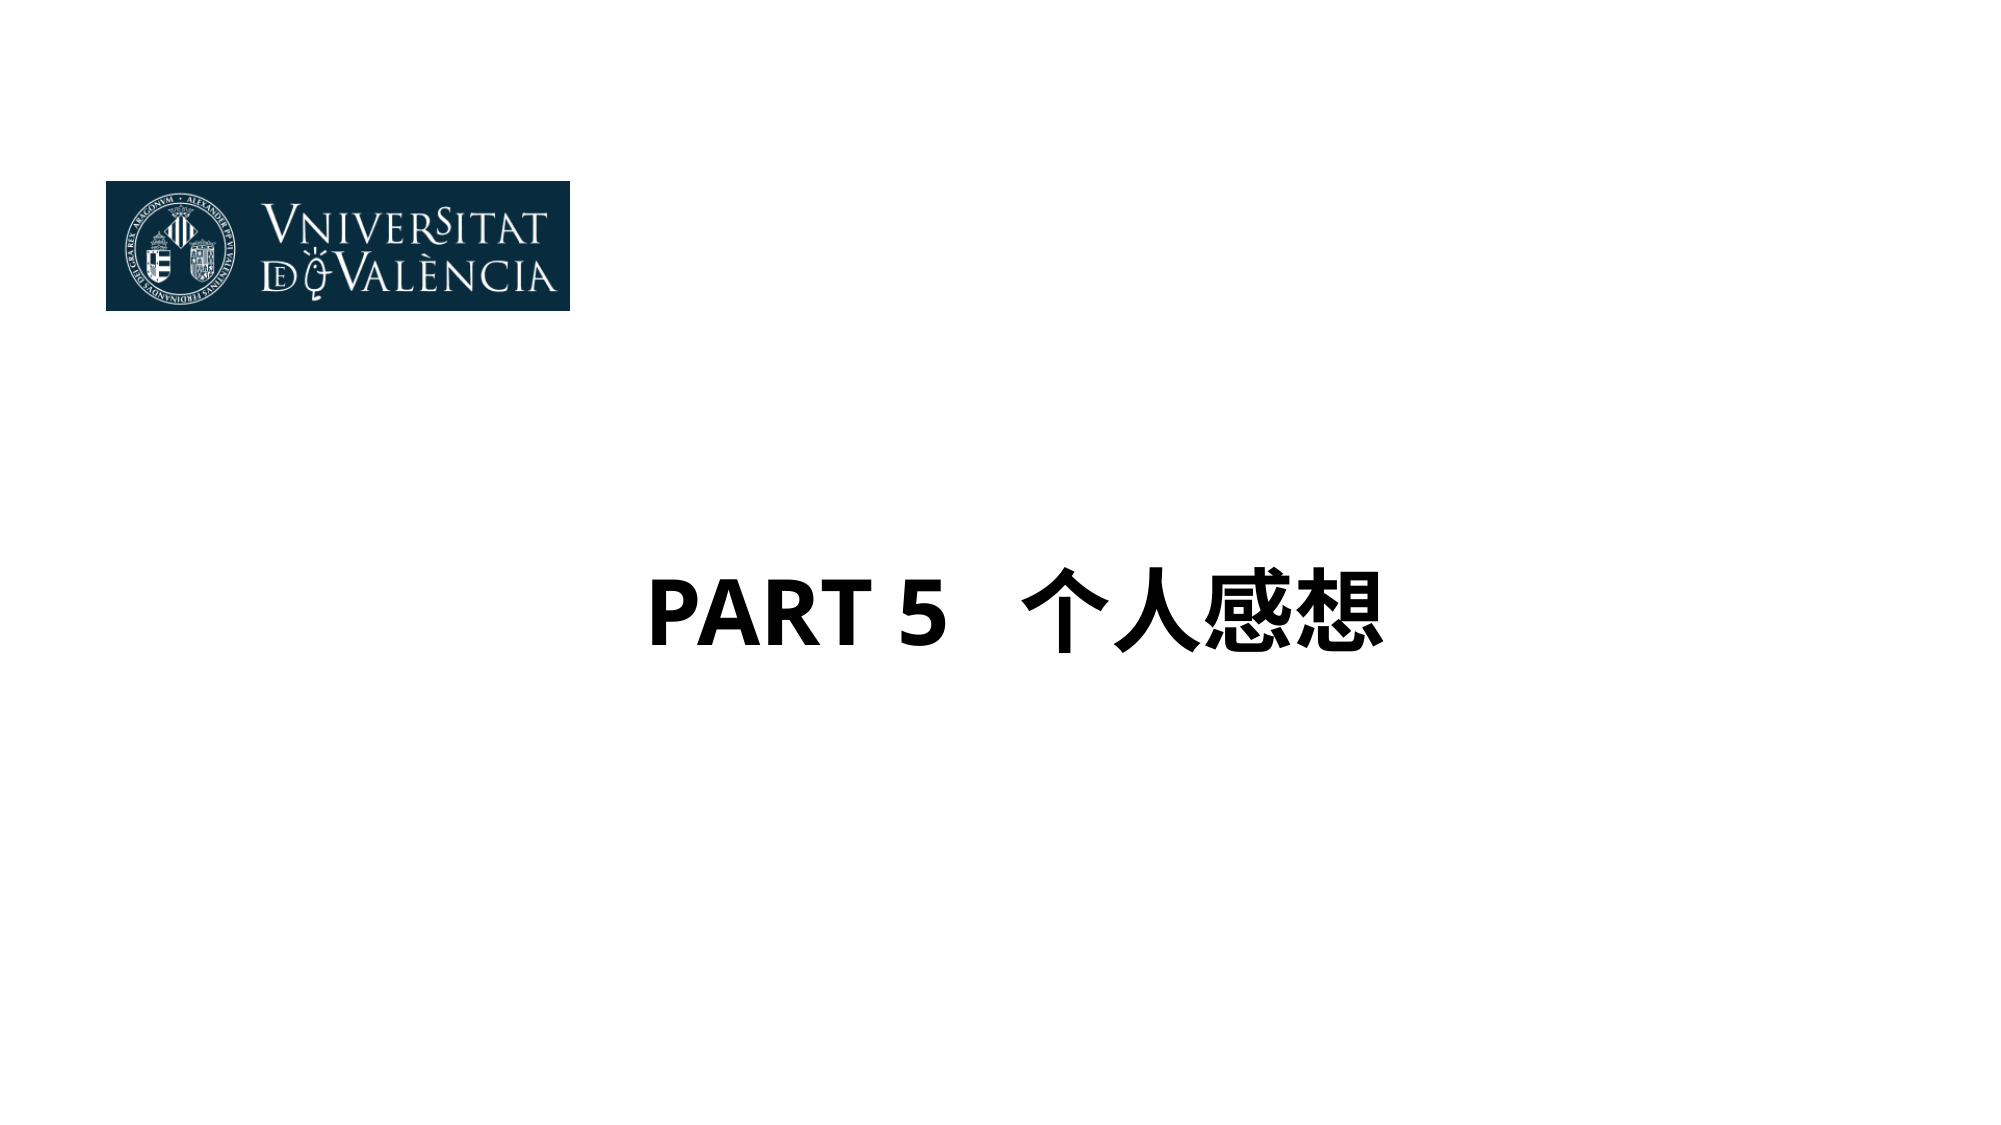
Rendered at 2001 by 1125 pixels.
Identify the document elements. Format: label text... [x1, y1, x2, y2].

picture [106, 181, 570, 311]
title PART 5 个人感想 [152, 562, 1878, 780]
